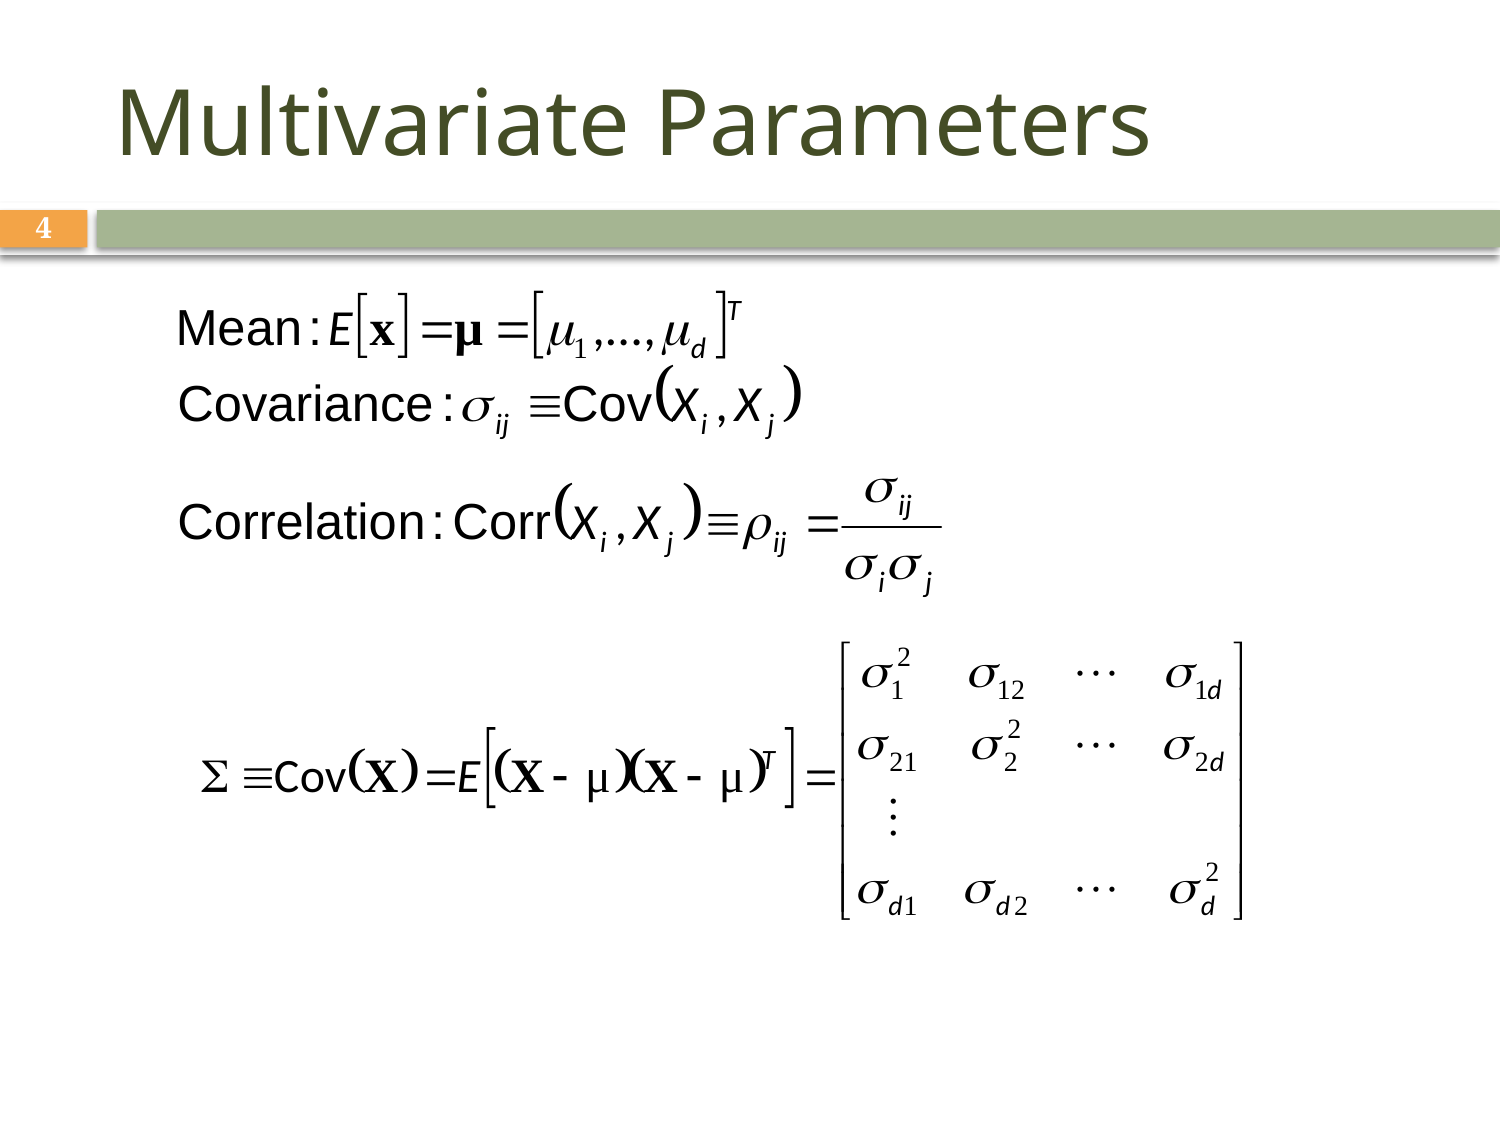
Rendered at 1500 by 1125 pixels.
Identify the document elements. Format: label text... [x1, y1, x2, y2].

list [194, 633, 1261, 929]
slide_number 4 [0, 208, 88, 249]
title Multivariate Parameters [99, 37, 1438, 200]
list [170, 290, 954, 609]
